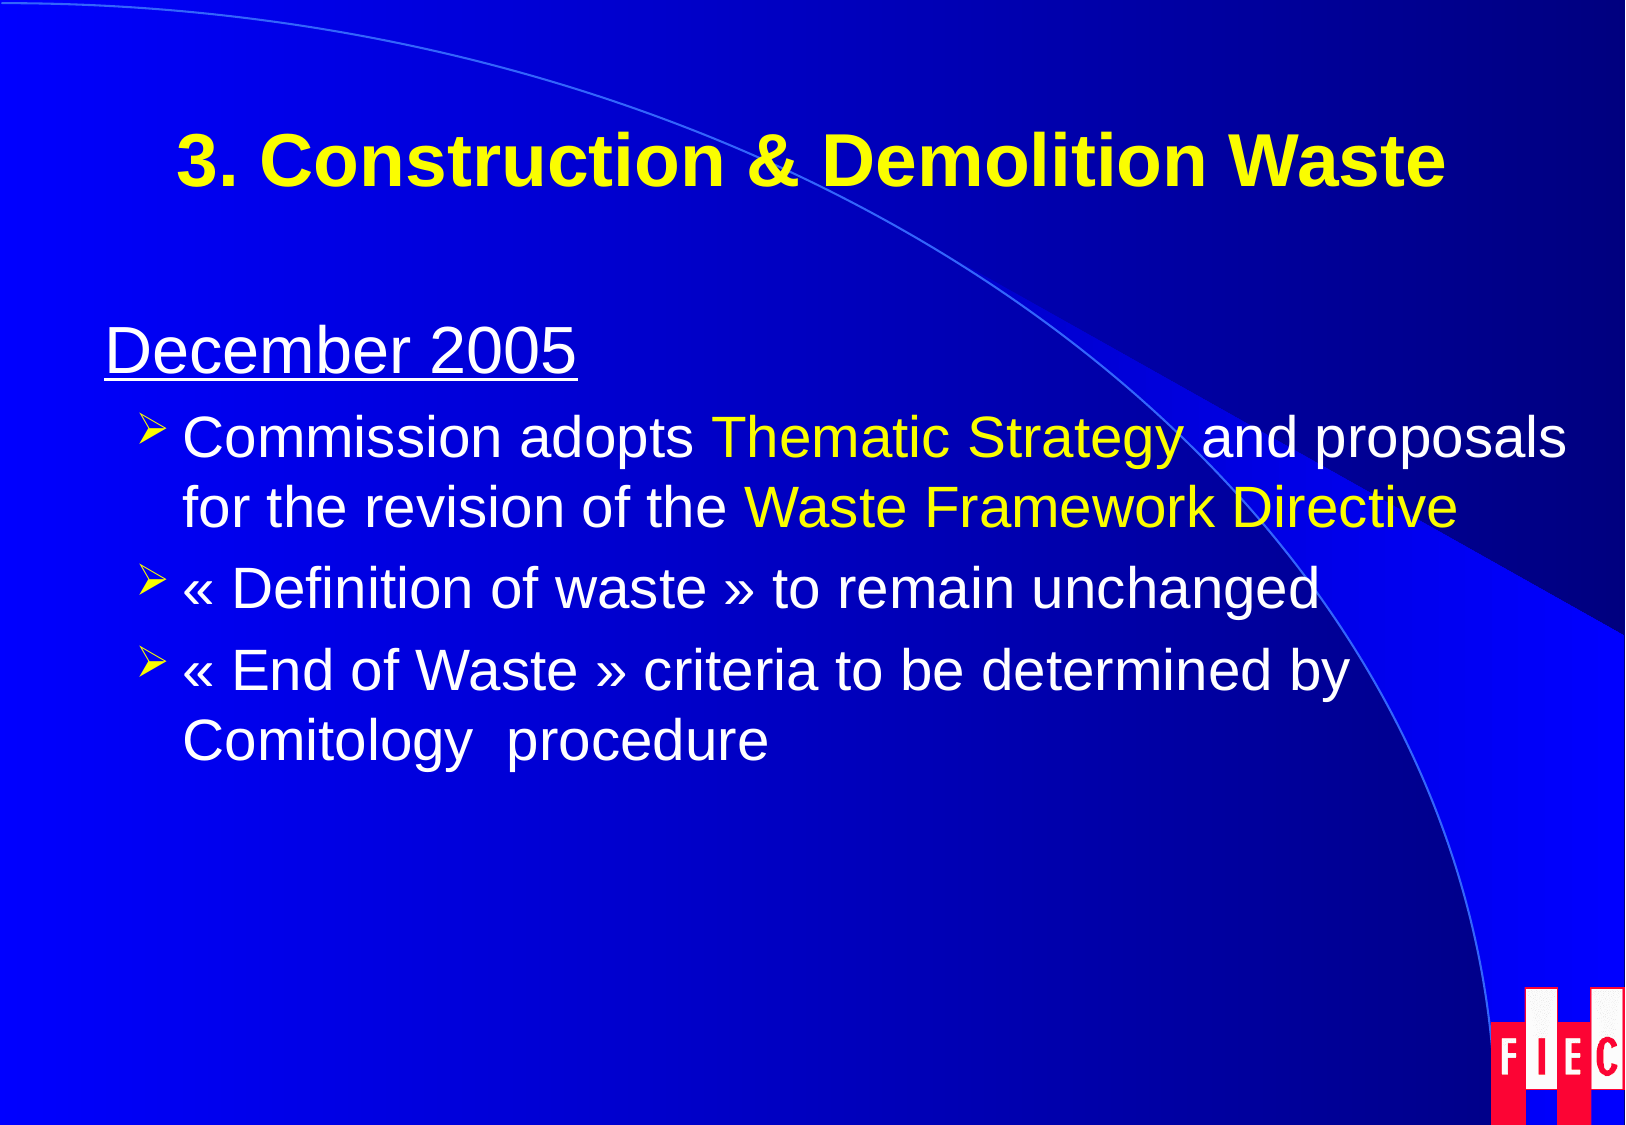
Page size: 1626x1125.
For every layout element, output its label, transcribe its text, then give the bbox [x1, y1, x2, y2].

picture [1491, 987, 1625, 1125]
list December 2005 Commission adopts Thematic Strategy and proposals for the revision of the Waste Framework Directive « Definition of waste » to remain unchanged « End of Waste » criteria to be determined by Comitology procedure [27, 299, 1585, 1075]
title 3. Construction & Demolition Waste [121, 24, 1504, 288]
